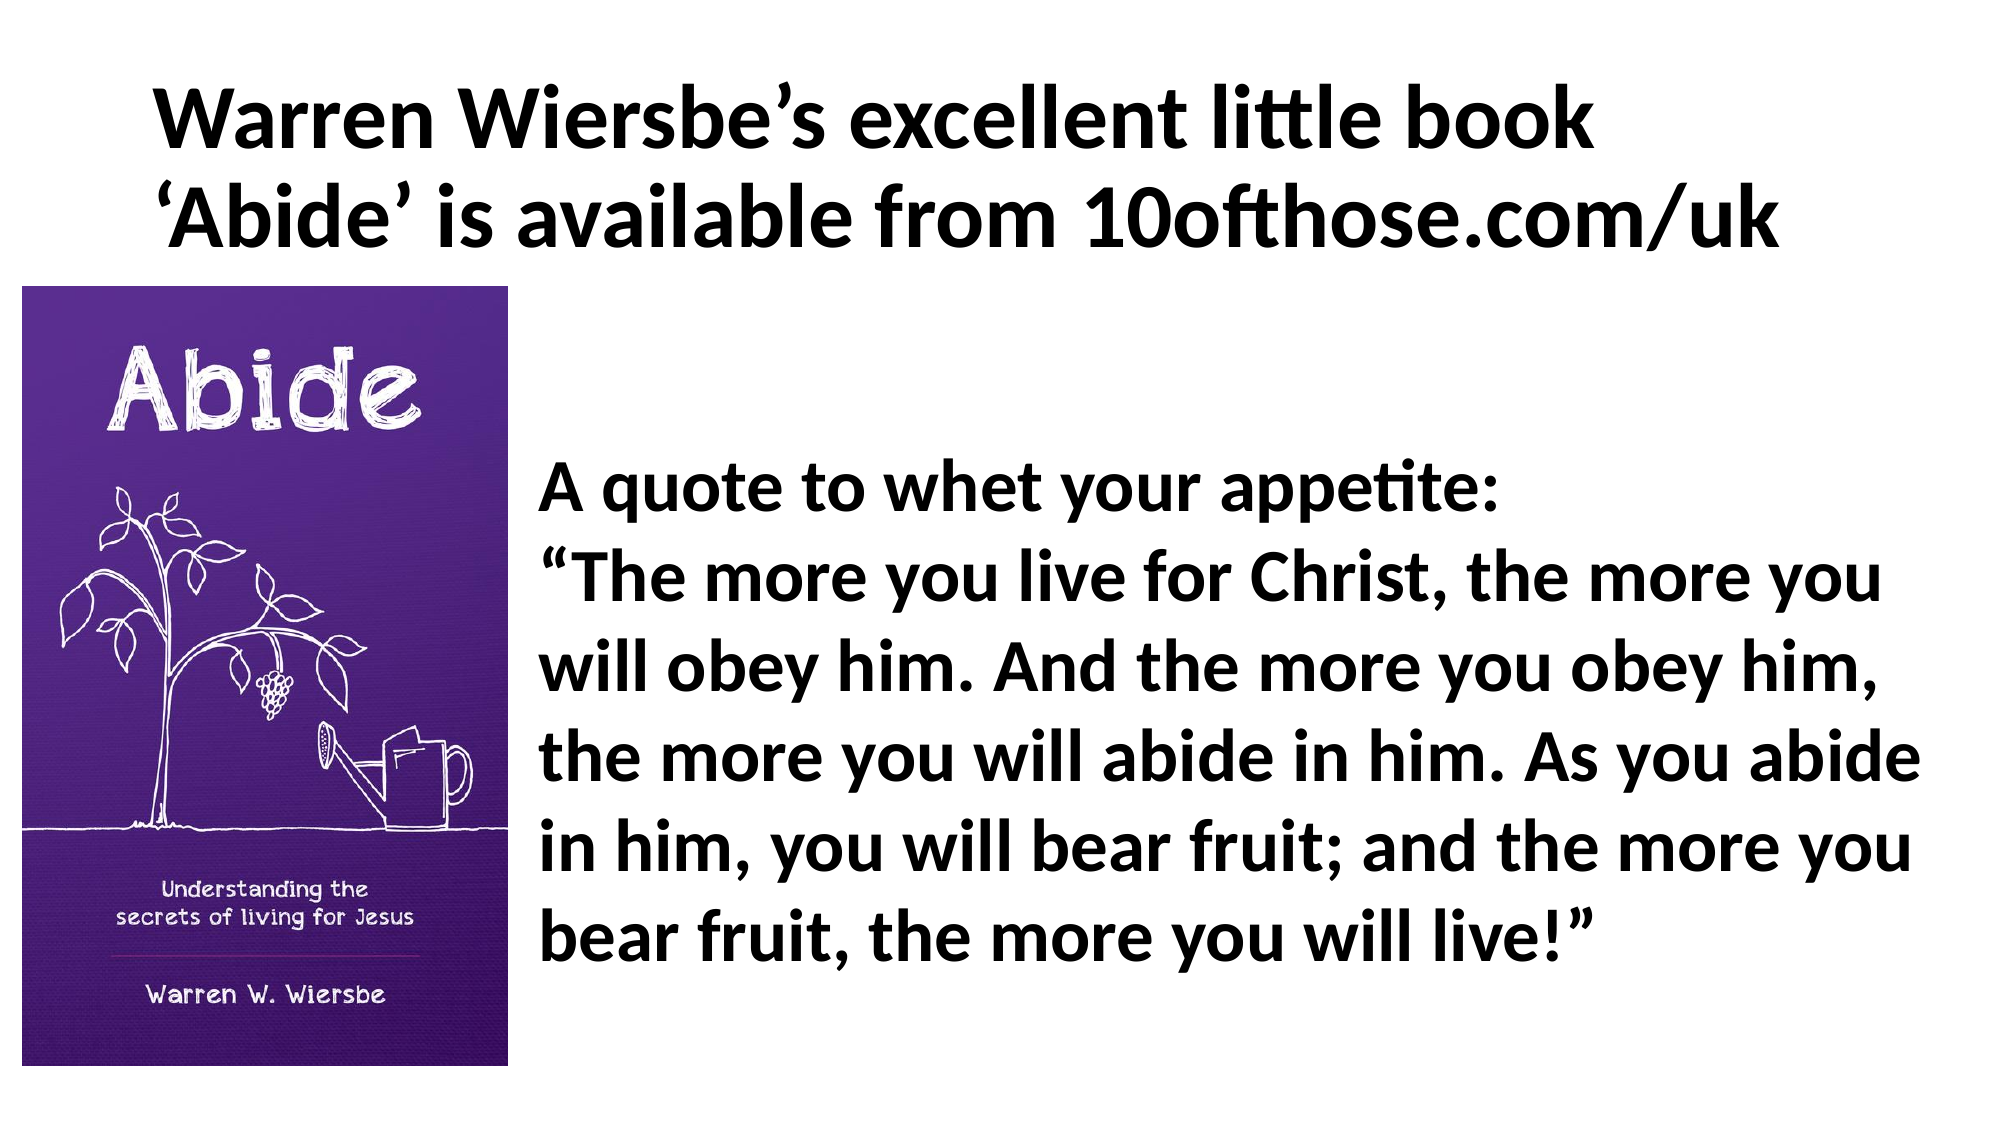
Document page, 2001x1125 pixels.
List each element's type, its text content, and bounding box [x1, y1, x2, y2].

title Warren Wiersbe’s excellent little book ‘Abide’ is available from 10ofthose.com/uk [137, 59, 1863, 278]
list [22, 286, 508, 1066]
text_box A quote to whet your appetite: “The more you live for Christ, the more you will obey him. And the more you obey him, the more you will abide in him. As you abide in him, you will bear fruit; and the more you bear fruit, the more you will live!” [524, 429, 2000, 1075]
